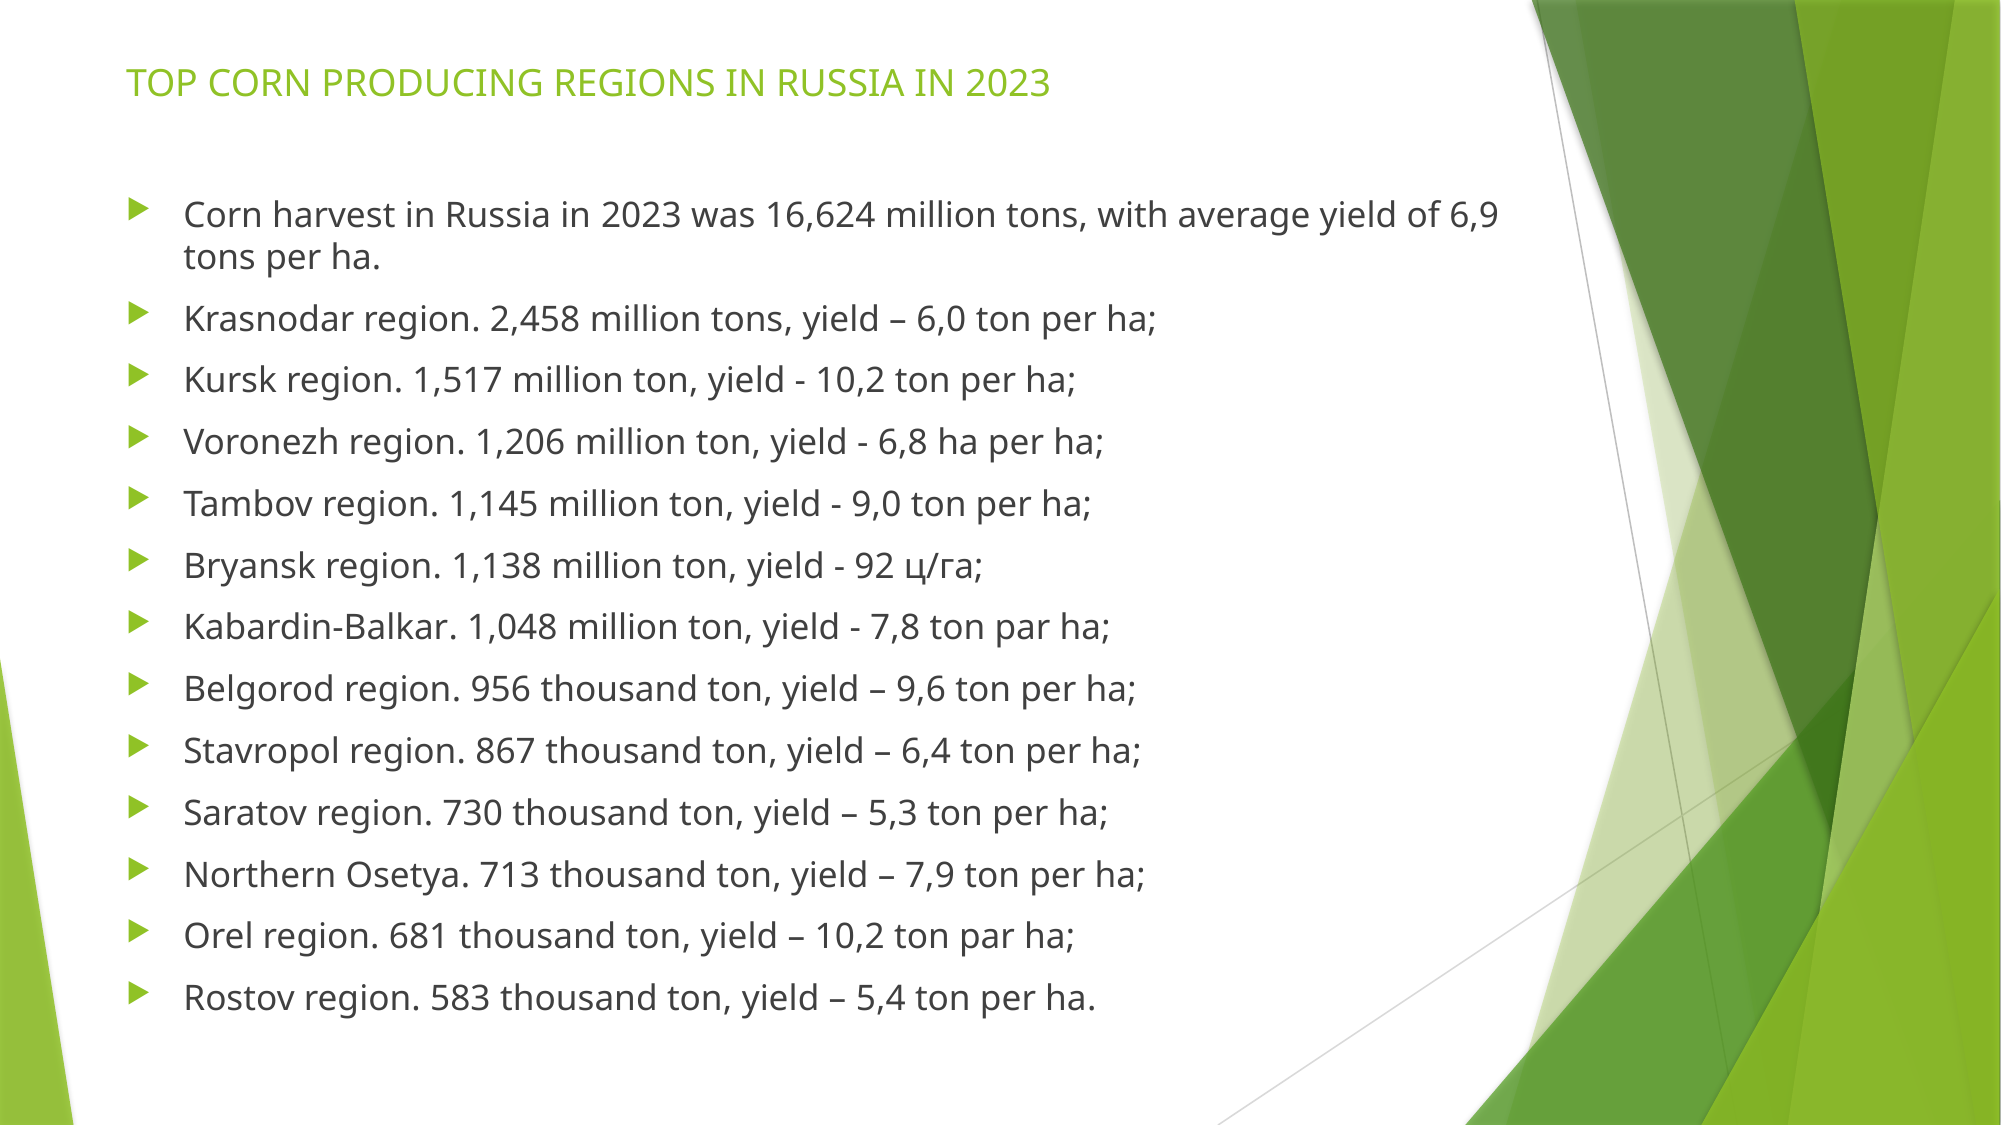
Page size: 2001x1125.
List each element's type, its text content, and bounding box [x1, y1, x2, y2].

title TOP CORN PRODUCING REGIONS IN RUSSIA IN 2023 [111, 51, 1522, 165]
list Corn harvest in Russia in 2023 was 16,624 million tons, with average yield of 6,9 tons per ha. Krasnodar region. 2,458 million tons, yield – 6,0 ton per ha; Kursk region. 1,517 million ton, yield - 10,2 ton per ha; Voronezh region. 1,206 million ton, yield - 6,8 ha per ha; Tambov region. 1,145 million ton, yield - 9,0 ton per ha; Bryansk region. 1,138 million ton, yield - 92 ц/га; Kabardin-Balkar. 1,048 million ton, yield - 7,8 ton par ha; Belgorod region. 956 thousand ton, yield – 9,6 ton per ha; Stavropol region. 867 thousand ton, yield – 6,4 ton per ha; Saratov region. 730 thousand ton, yield – 5,3 ton per ha; Northern Osetya. 713 thousand ton, yield – 7,9 ton per ha; Orel region. 681 thousand ton, yield – 10,2 ton par ha; Rostov region. 583 thousand ton, yield – 5,4 ton per ha. [111, 184, 1522, 1032]
